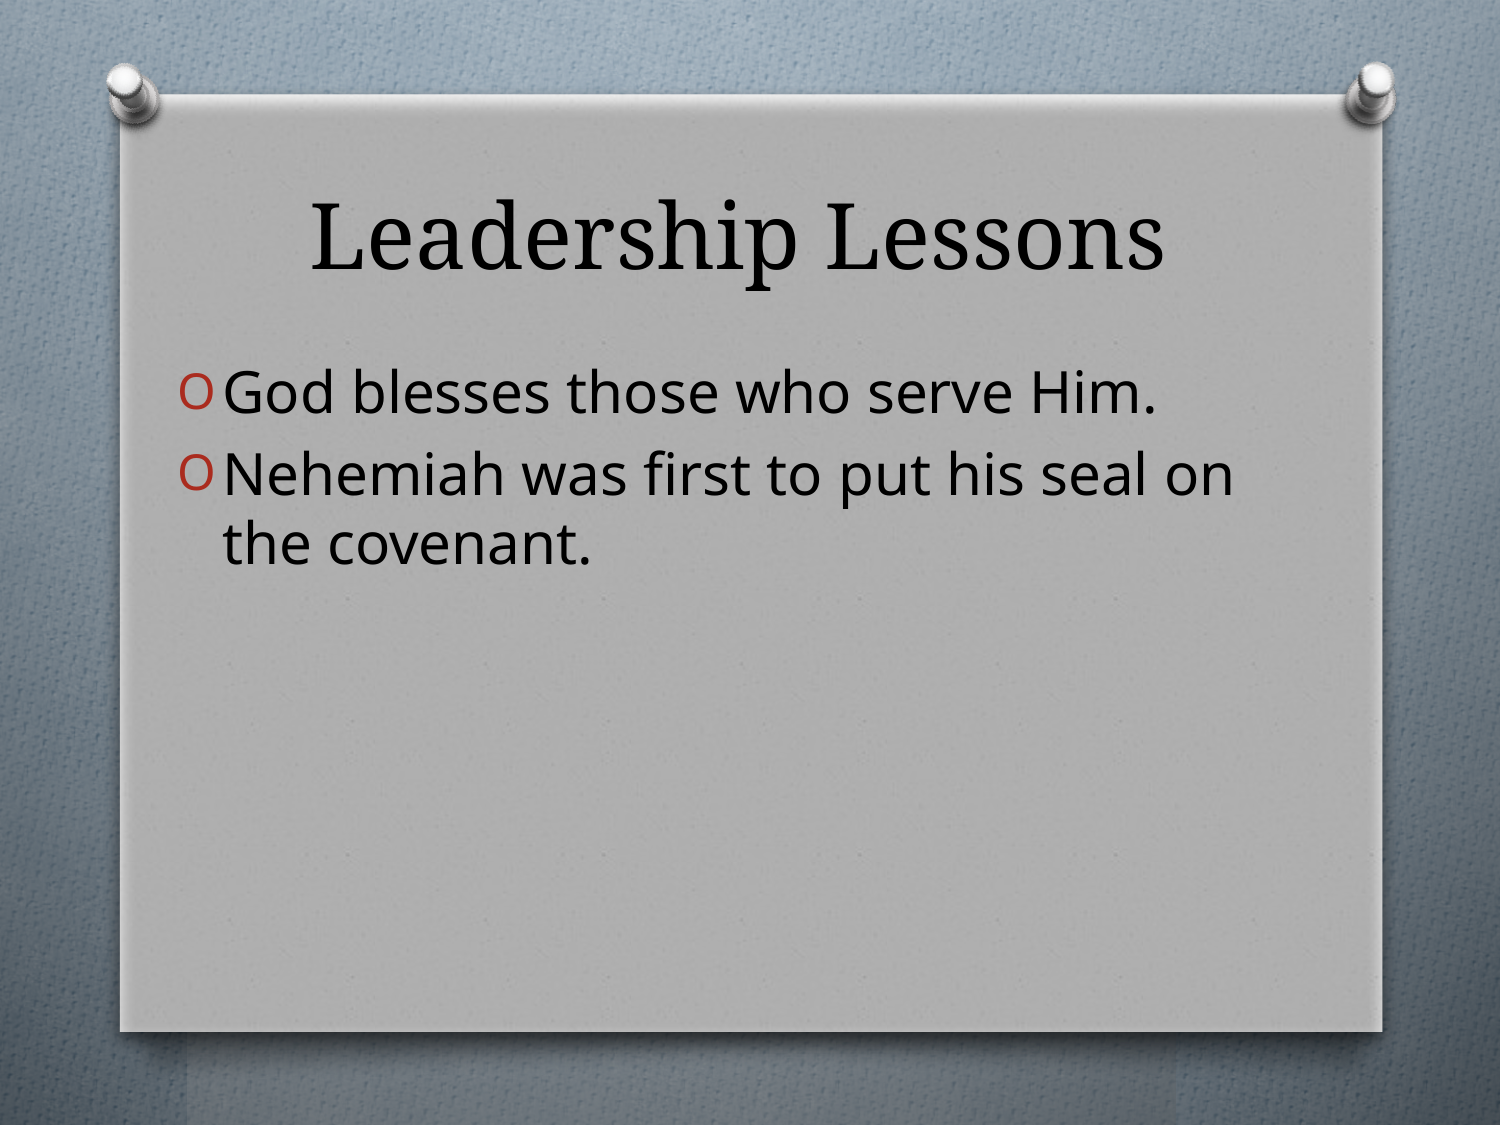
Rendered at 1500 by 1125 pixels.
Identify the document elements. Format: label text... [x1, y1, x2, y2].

title Leadership Lessons [179, 134, 1323, 332]
picture [75, 29, 198, 153]
list God blesses those who serve Him. Nehemiah was first to put his seal on the covenant. [162, 347, 1338, 939]
picture [1317, 35, 1439, 156]
